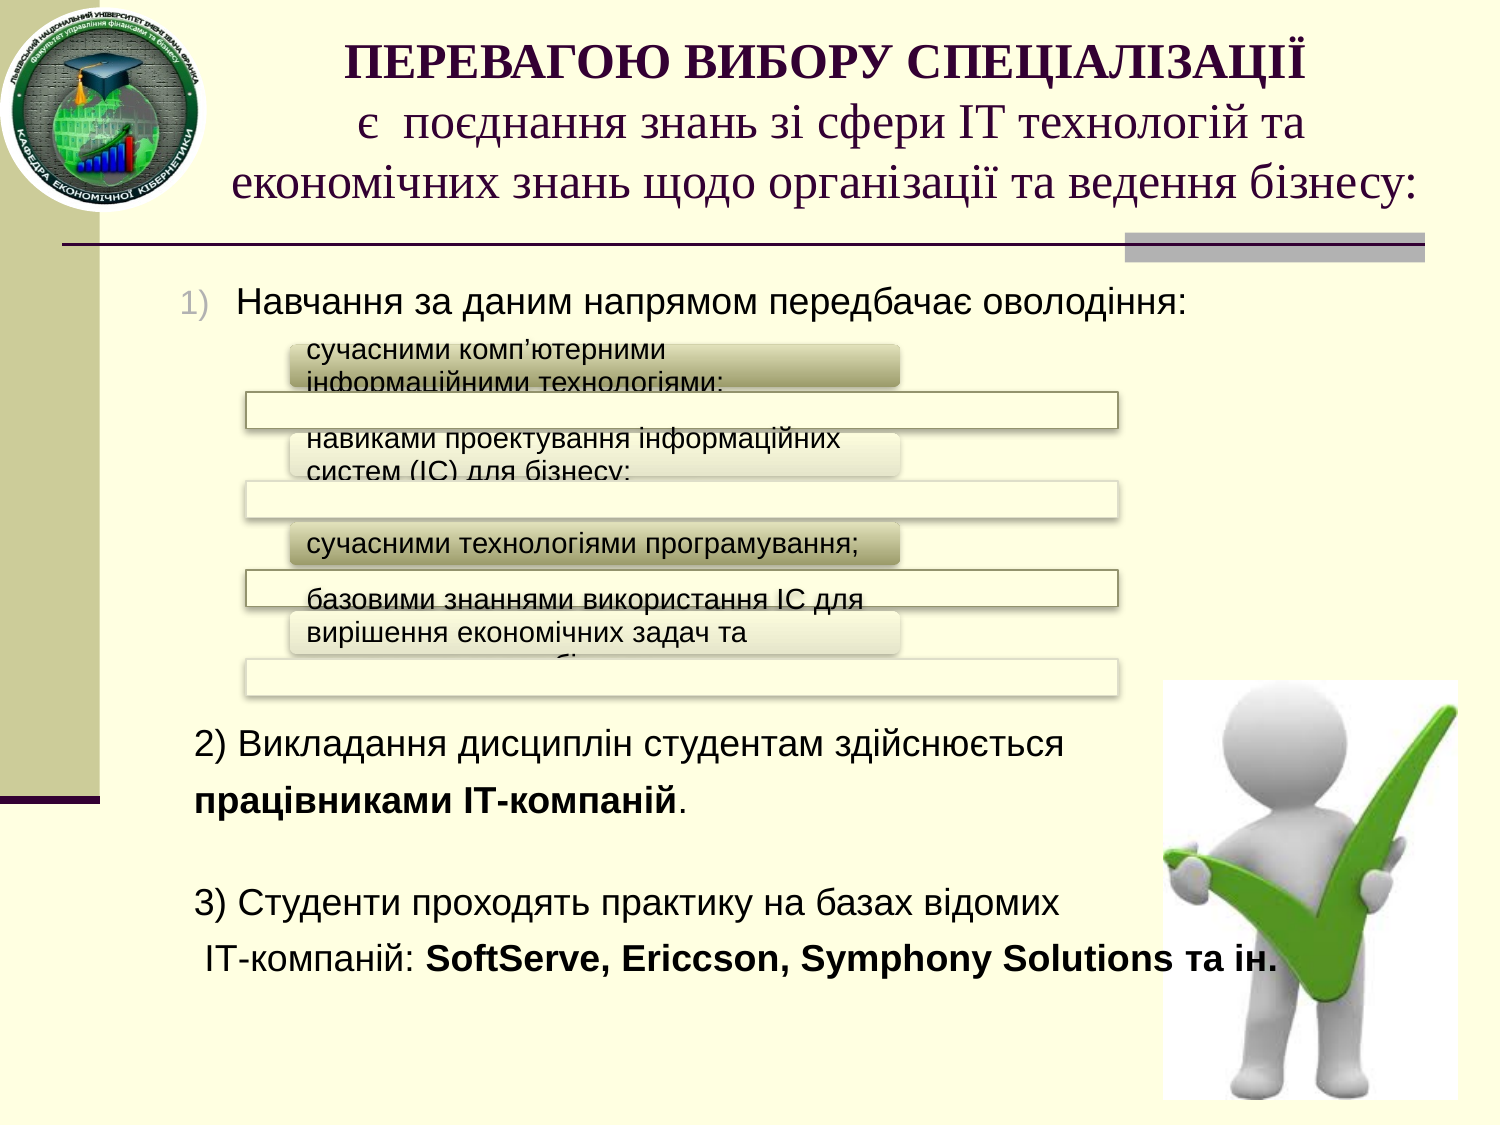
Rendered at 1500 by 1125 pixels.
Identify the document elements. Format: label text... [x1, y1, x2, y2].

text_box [245, 339, 1119, 696]
title ПЕРЕВАГОЮ ВИБОРУ СПЕЦІАЛІЗАЦІЇ є поєднання знань зі сфери ІТ технологій та економічних знань щодо організації та ведення бізнесу: [210, 24, 1458, 213]
list Навчання за даним напрямом передбачає оволодіння: 2) Викладання дисциплін студентам здійснюється працівниками ІТ-компаній. 3) Студенти проходять практику на базах відомих ІТ-компаній: SoftServe, Ericcson, Symphony Solutions та ін. [150, 262, 1425, 1006]
picture [1163, 680, 1458, 1100]
picture [0, 6, 207, 213]
